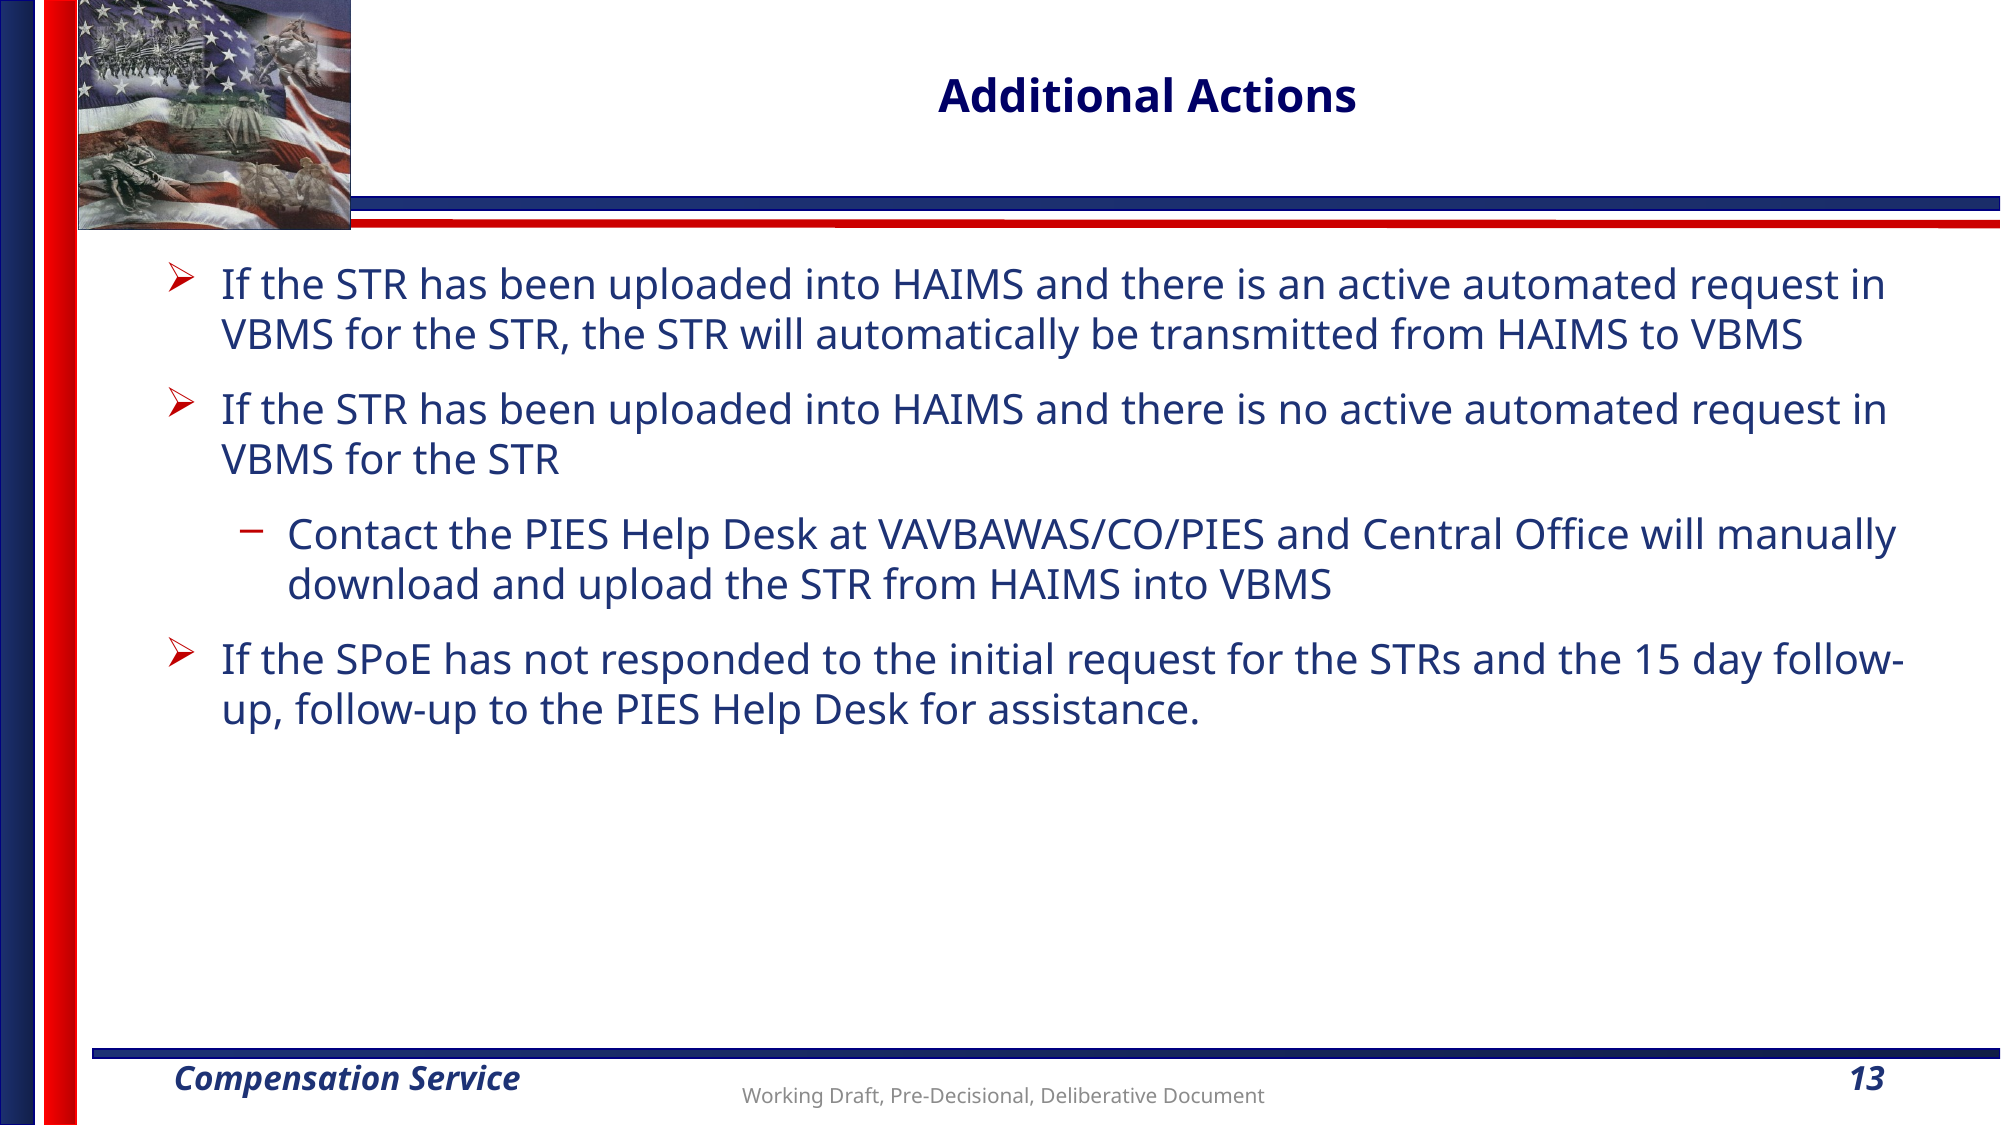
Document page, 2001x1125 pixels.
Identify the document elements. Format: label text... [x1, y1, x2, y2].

slide_number 13 [1733, 1042, 2000, 1118]
footer Working Draft, Pre-Decisional, Deliberative Document [686, 1065, 1321, 1125]
picture [78, 0, 351, 230]
list If the STR has been uploaded into HAIMS and there is an active automated request in VBMS for the STR, the STR will automatically be transmitted from HAIMS to VBMS If the STR has been uploaded into HAIMS and there is no active automated request in VBMS for the STR Contact the PIES Help Desk at VAVBAWAS/CO/PIES and Central Office will manually download and upload the STR from HAIMS into VBMS If the SPoE has not responded to the initial request for the STRs and the 15 day follow-up, follow-up to the PIES Help Desk for assistance. [150, 249, 1938, 1050]
title Additional Actions [350, 0, 1946, 190]
